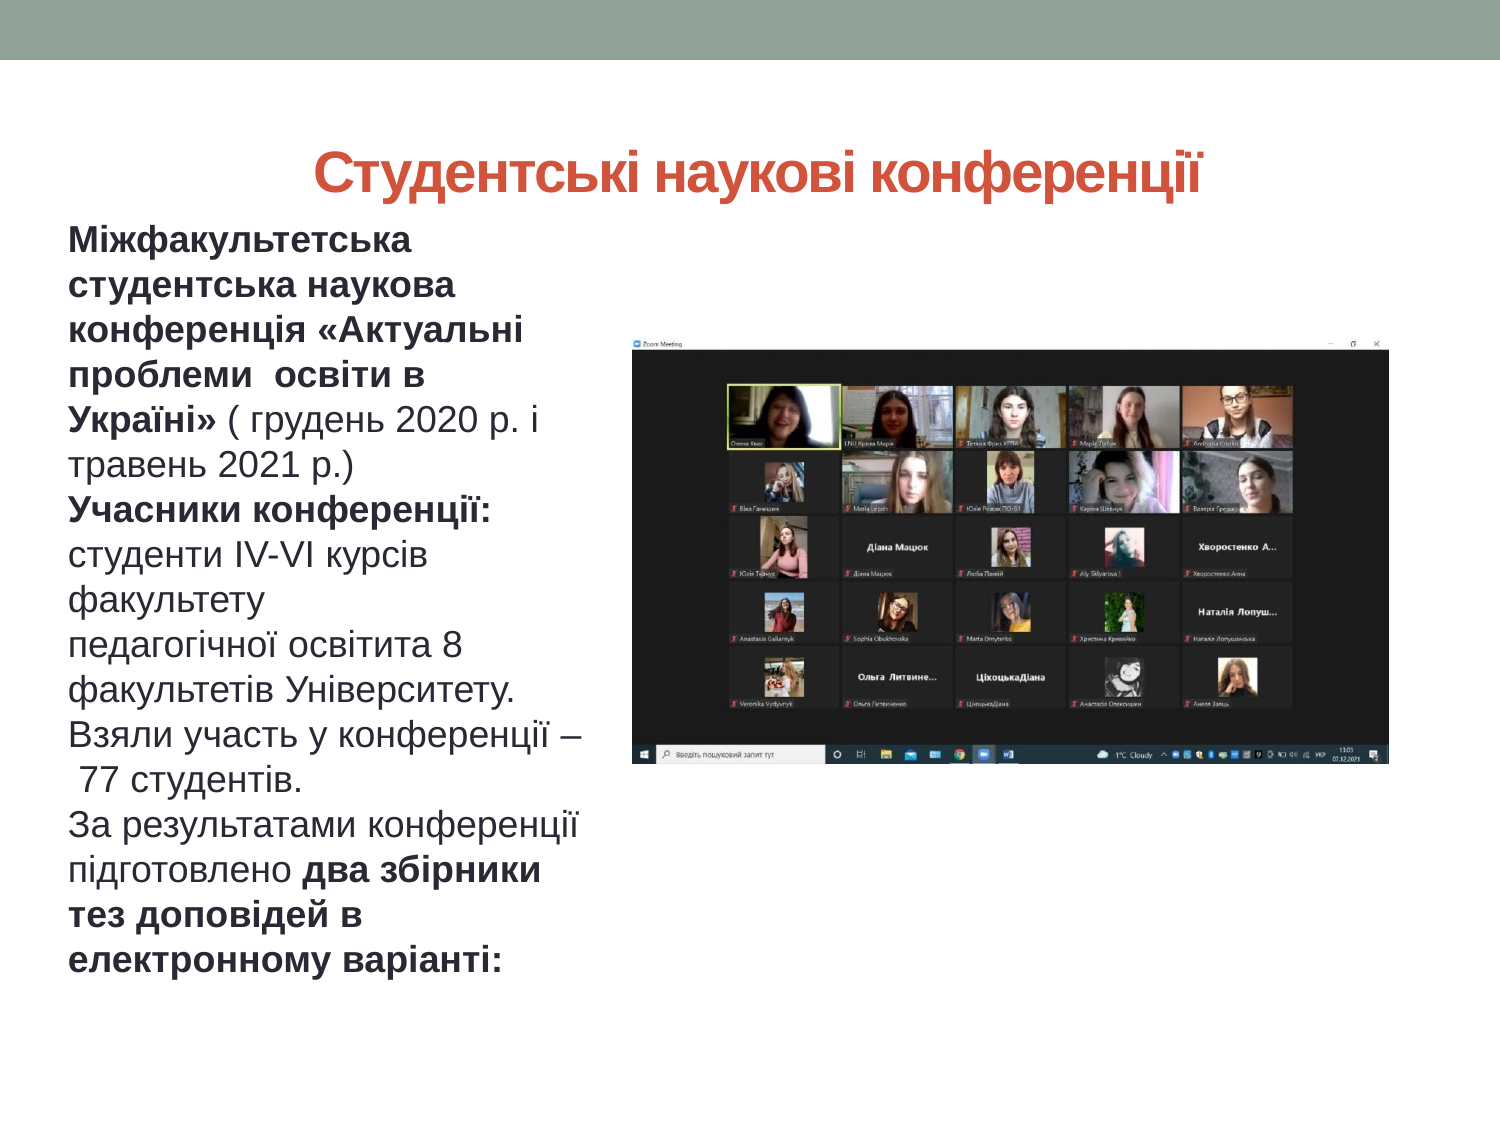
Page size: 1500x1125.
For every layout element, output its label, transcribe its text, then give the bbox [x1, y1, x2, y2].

picture [632, 337, 1389, 764]
text_box Міжфакультетська студентська наукова конференція «Актуальні проблеми освіти в Україні» ( грудень 2020 р. і травень 2021 р.) Учасники конференції: студенти IV-VІ курсів факультету педагогічної освітита 8 факультетів Університету. Взяли участь у конференції – 77 студентів. За результатами конференції підготовлено два збірники тез доповідей в електронному варіанті: [53, 208, 597, 1078]
title Студентські наукові конференції [75, 87, 1425, 250]
